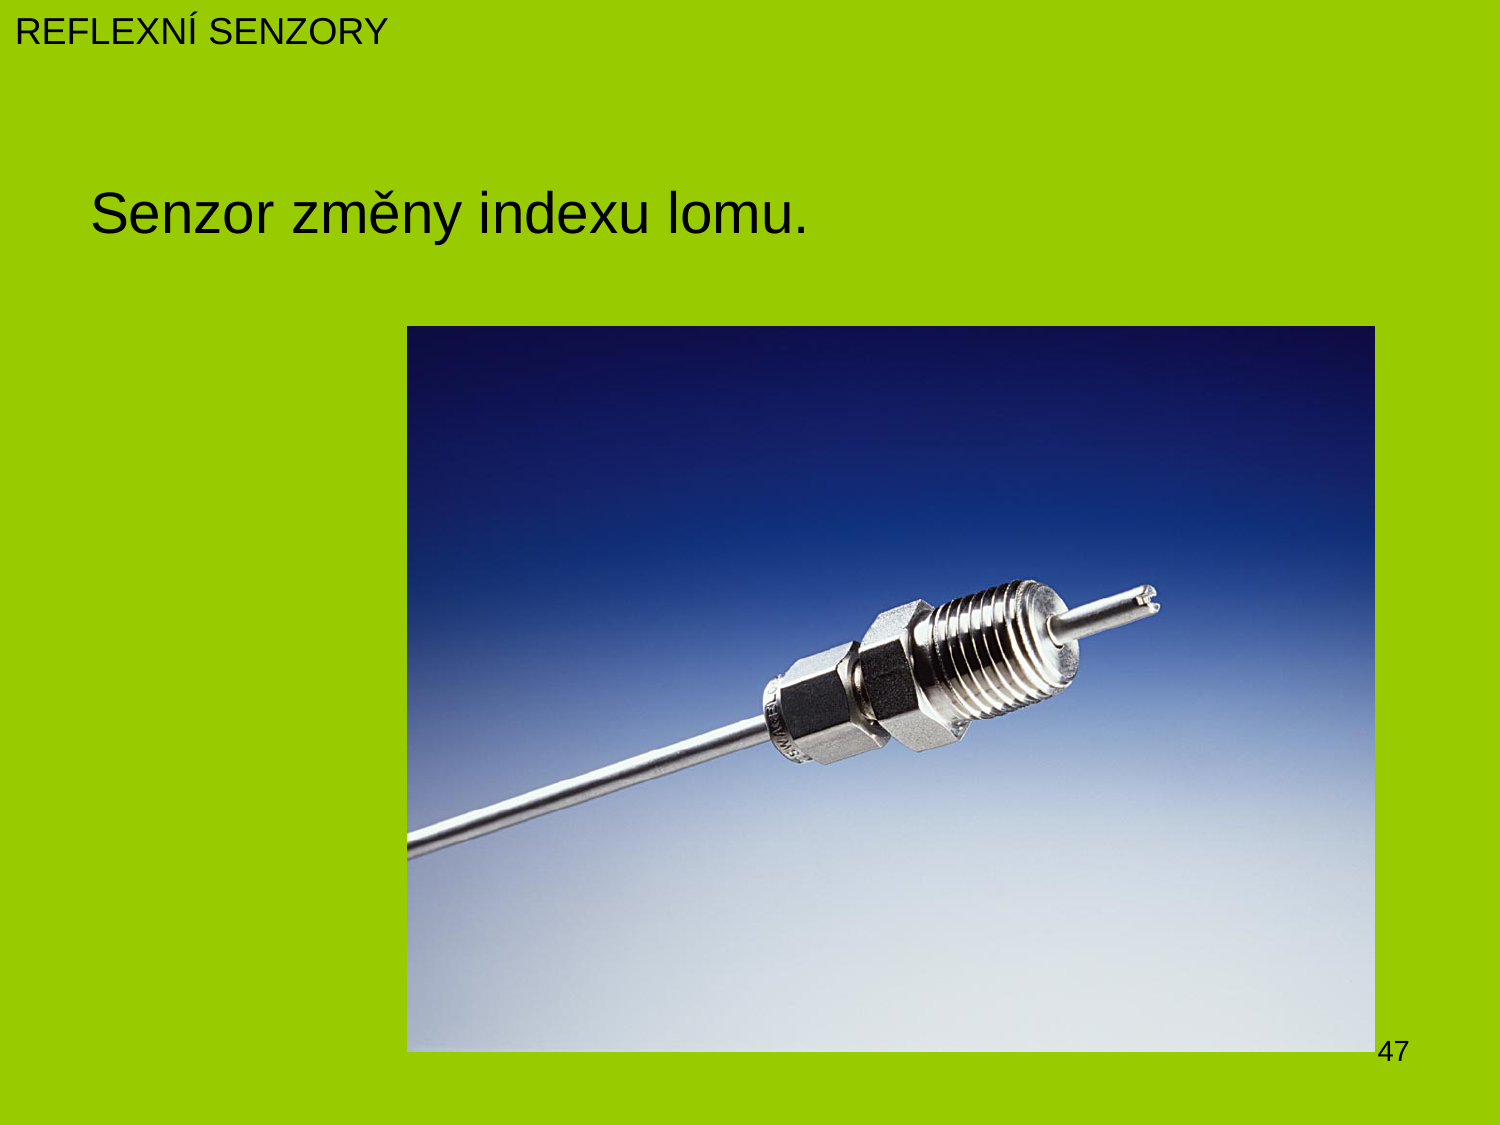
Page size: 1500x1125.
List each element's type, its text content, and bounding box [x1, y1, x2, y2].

title Senzor změny indexu lomu. [74, 0, 1424, 422]
text_box REFLEXNÍ SENZORY [0, 0, 508, 60]
slide_number 47 [1074, 1024, 1426, 1103]
picture [407, 326, 1376, 1052]
